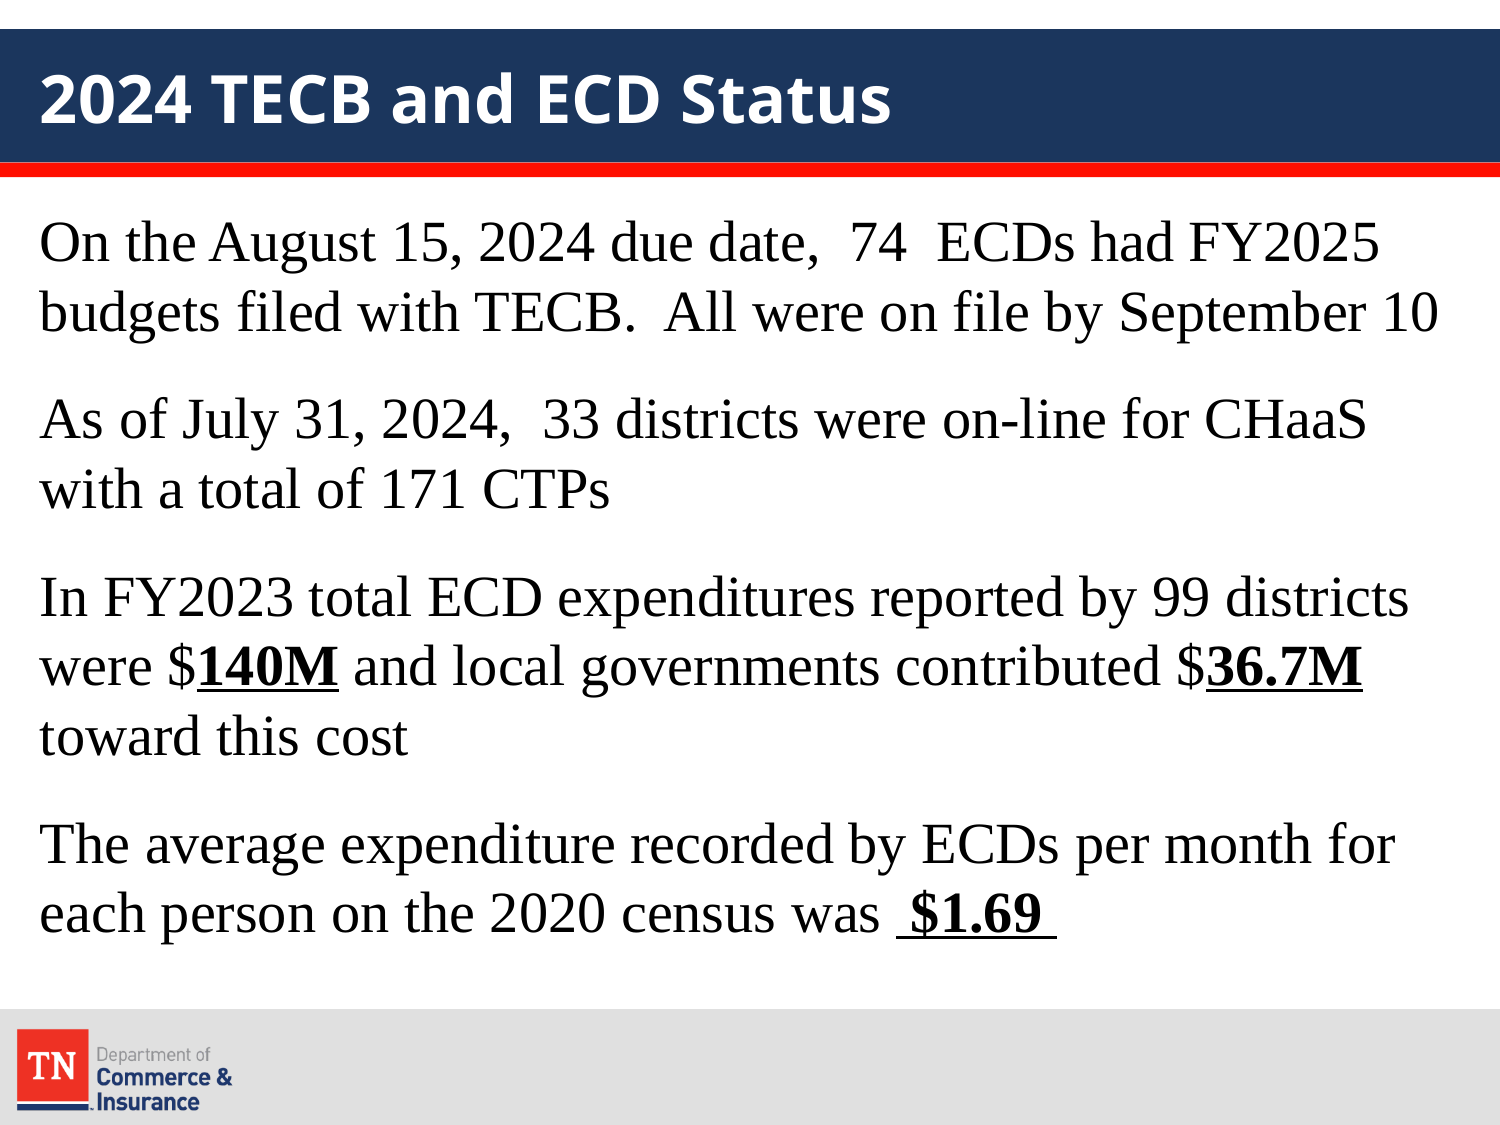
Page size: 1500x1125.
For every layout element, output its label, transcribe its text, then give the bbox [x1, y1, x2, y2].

title 2024 TECB and ECD Status [24, 29, 1475, 165]
list On the August 15, 2024 due date, 74 ECDs had FY2025 budgets filed with TECB. All were on file by September 10 As of July 31, 2024, 33 districts were on-line for CHaaS with a total of 171 CTPs In FY2023 total ECD expenditures reported by 99 districts were $140M and local governments contributed $36.7M toward this cost The average expenditure recorded by ECDs per month for each person on the 2020 census was $1.69 [24, 195, 1475, 1010]
picture [4, 1009, 245, 1125]
